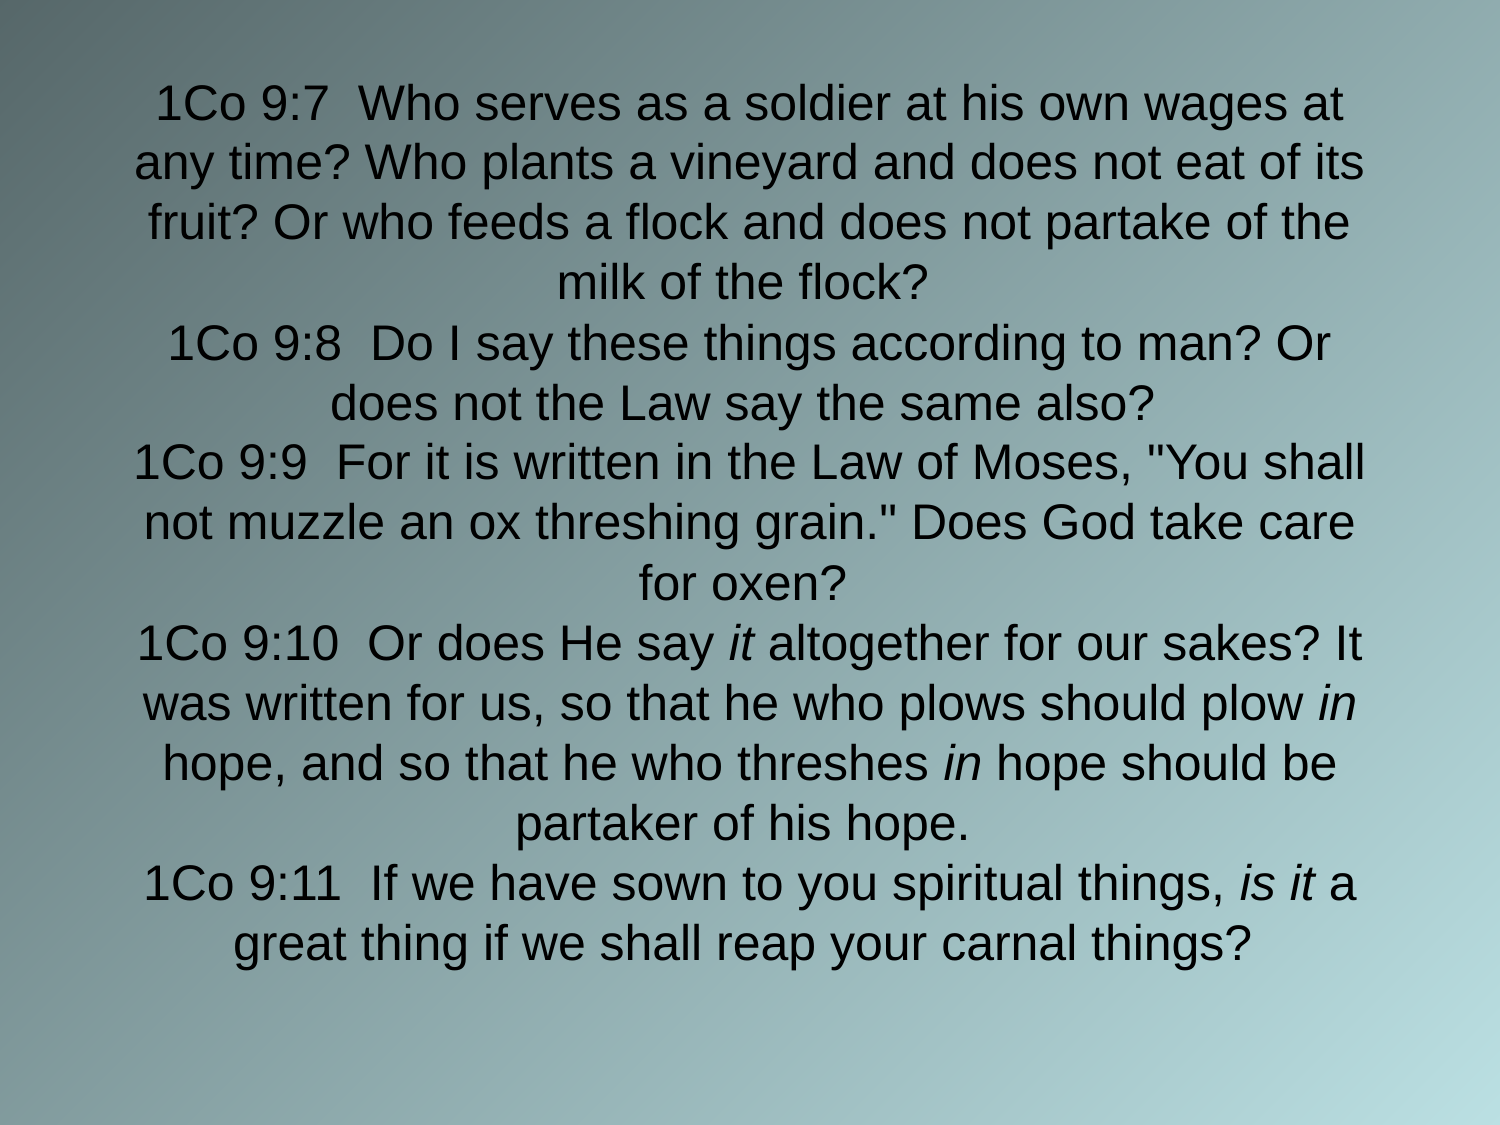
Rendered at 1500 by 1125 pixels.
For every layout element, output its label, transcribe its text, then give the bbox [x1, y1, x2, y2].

title 1Co 9:7 Who serves as a soldier at his own wages at any time? Who plants a vineyard and does not eat of its fruit? Or who feeds a flock and does not partake of the milk of the flock? 1Co 9:8 Do I say these things according to man? Or does not the Law say the same also? 1Co 9:9 For it is written in the Law of Moses, "You shall not muzzle an ox threshing grain." Does God take care for oxen? 1Co 9:10 Or does He say it altogether for our sakes? It was written for us, so that he who plows should plow in hope, and so that he who threshes in hope should be partaker of his hope. 1Co 9:11 If we have sown to you spiritual things, is it a great thing if we shall reap your carnal things? [112, 349, 1388, 591]
